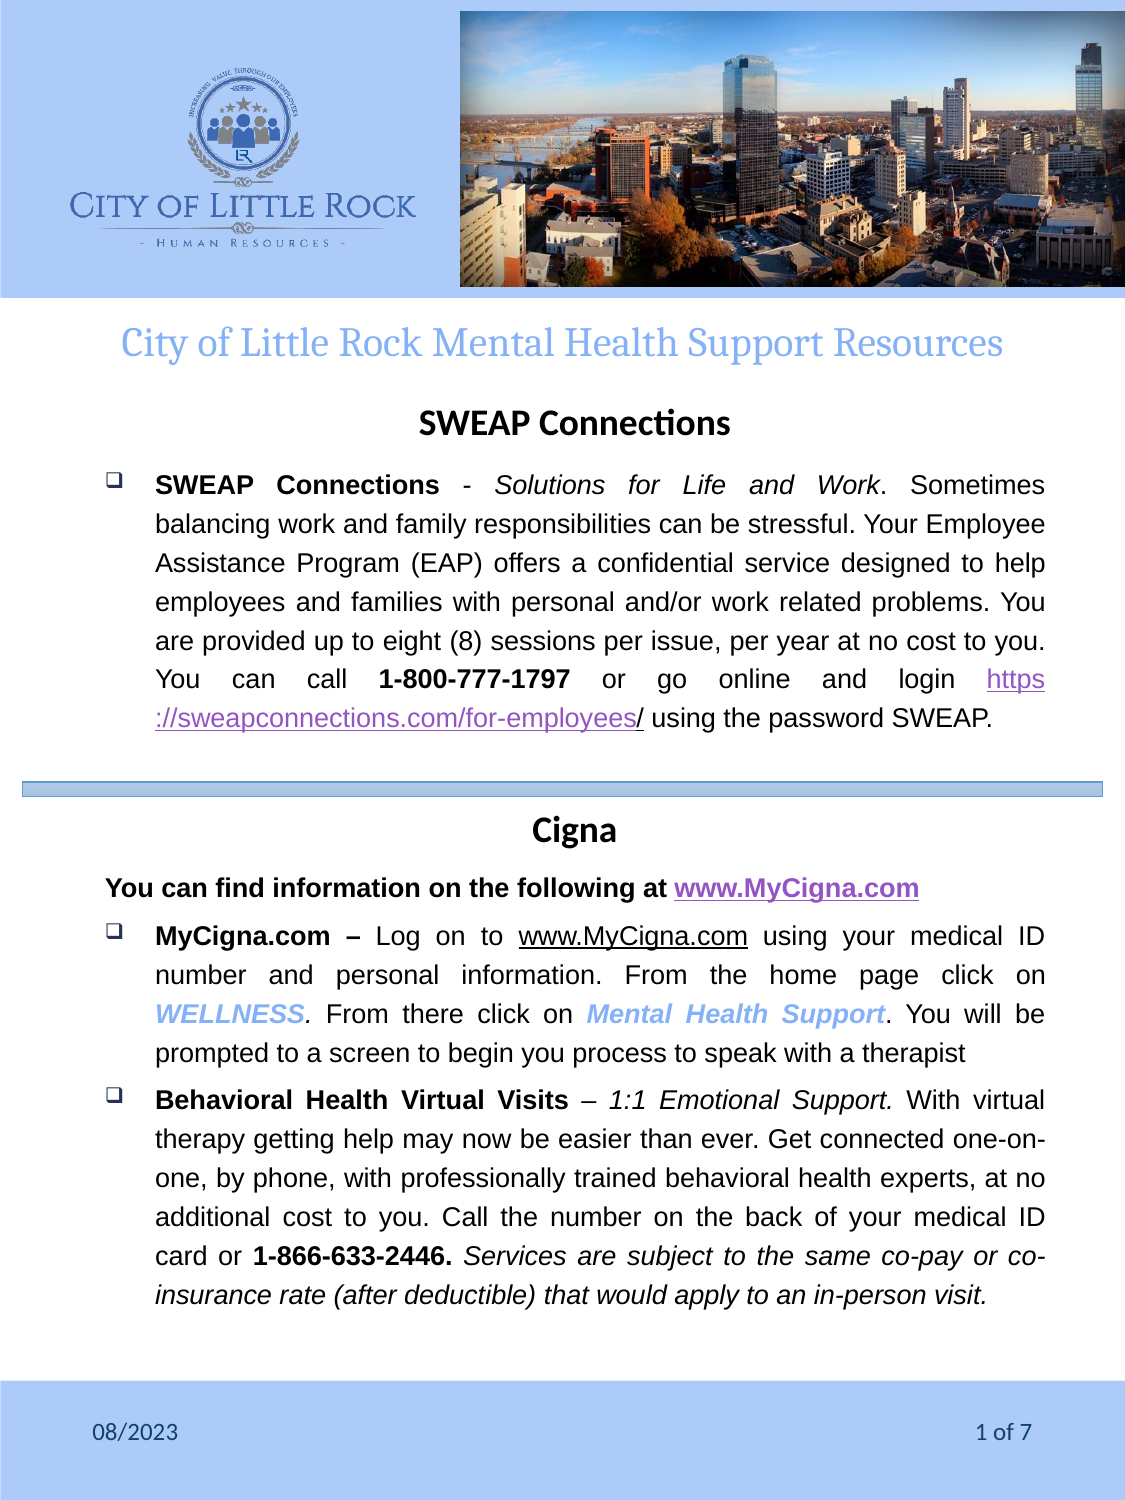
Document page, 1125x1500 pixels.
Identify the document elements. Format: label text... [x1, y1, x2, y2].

slide_number 1 of 7 [745, 1390, 1048, 1471]
text_box SWEAP Connections [115, 389, 1034, 451]
list SWEAP Connections - Solutions for Life and Work. Sometimes balancing work and family responsibilities can be stressful. Your Employee Assistance Program (EAP) offers a confidential service designed to help employees and families with personal and/or work related problems. You are provided up to eight (8) sessions per issue, per year at no cost to you. You can call 1-800-777-1797 or go online and login https://sweapconnections.com/for-employees/ using the password SWEAP. [89, 453, 1061, 759]
text_box Cigna [115, 797, 1034, 859]
title City of Little Rock Mental Health Support Resources [77, 289, 1048, 390]
text_box You can find information on the following at www.MyCigna.com MyCigna.com – Log on to www.MyCigna.com using your medical ID number and personal information. From the home page click on Wellness. From there click on Mental Health Support. You will be prompted to a screen to begin you process to speak with a therapist Behavioral Health Virtual Visits – 1:1 Emotional Support. With virtual therapy getting help may now be easier than ever. Get connected one-on-one, by phone, with professionally trained behavioral health experts, at no additional cost to you. Call the number on the back of your medical ID card or 1-866-633-2446. Services are subject to the same co-pay or co-insurance rate (after deductible) that would apply to an in-person visit. [89, 866, 1061, 1326]
picture [24, 11, 1125, 287]
slide_number 08/2023 [77, 1390, 380, 1471]
text_box [22, 781, 1103, 797]
